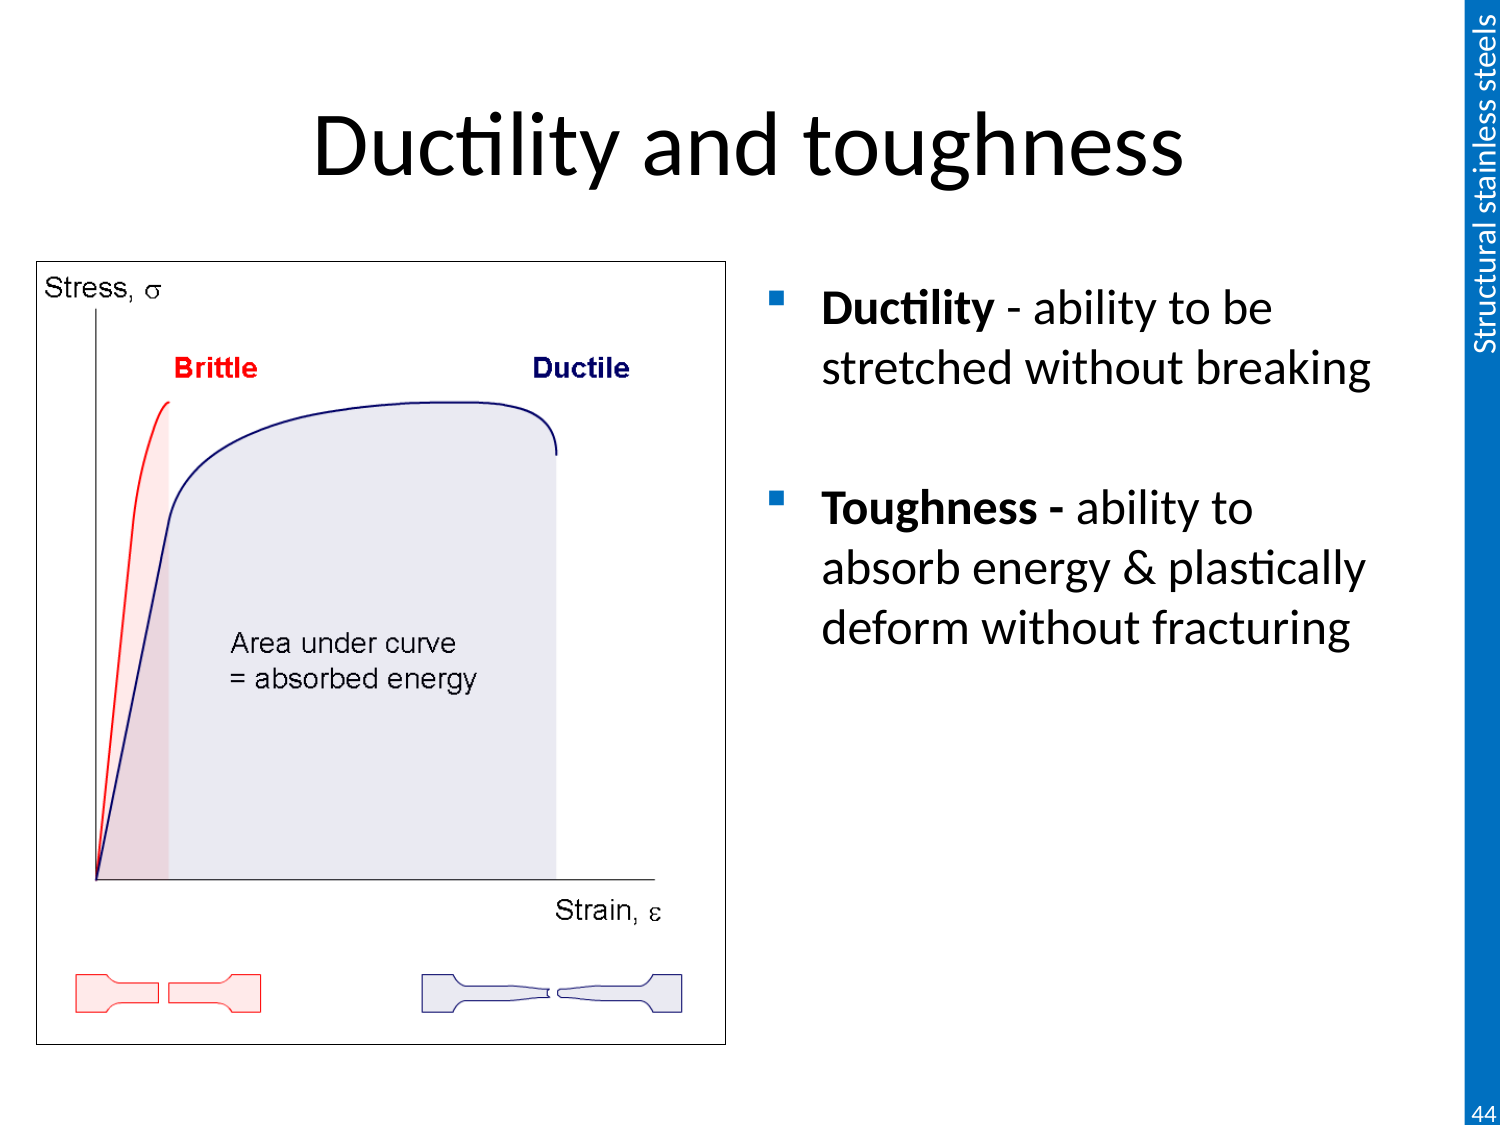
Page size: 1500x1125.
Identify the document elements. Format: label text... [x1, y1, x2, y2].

picture [37, 262, 726, 1044]
title Ductility and toughness [75, 45, 1425, 233]
slide_number 44 [1446, 1082, 1500, 1125]
list Ductility - ability to be stretched without breaking Toughness - ability to absorb energy & plastically deform without fracturing [750, 267, 1420, 1010]
